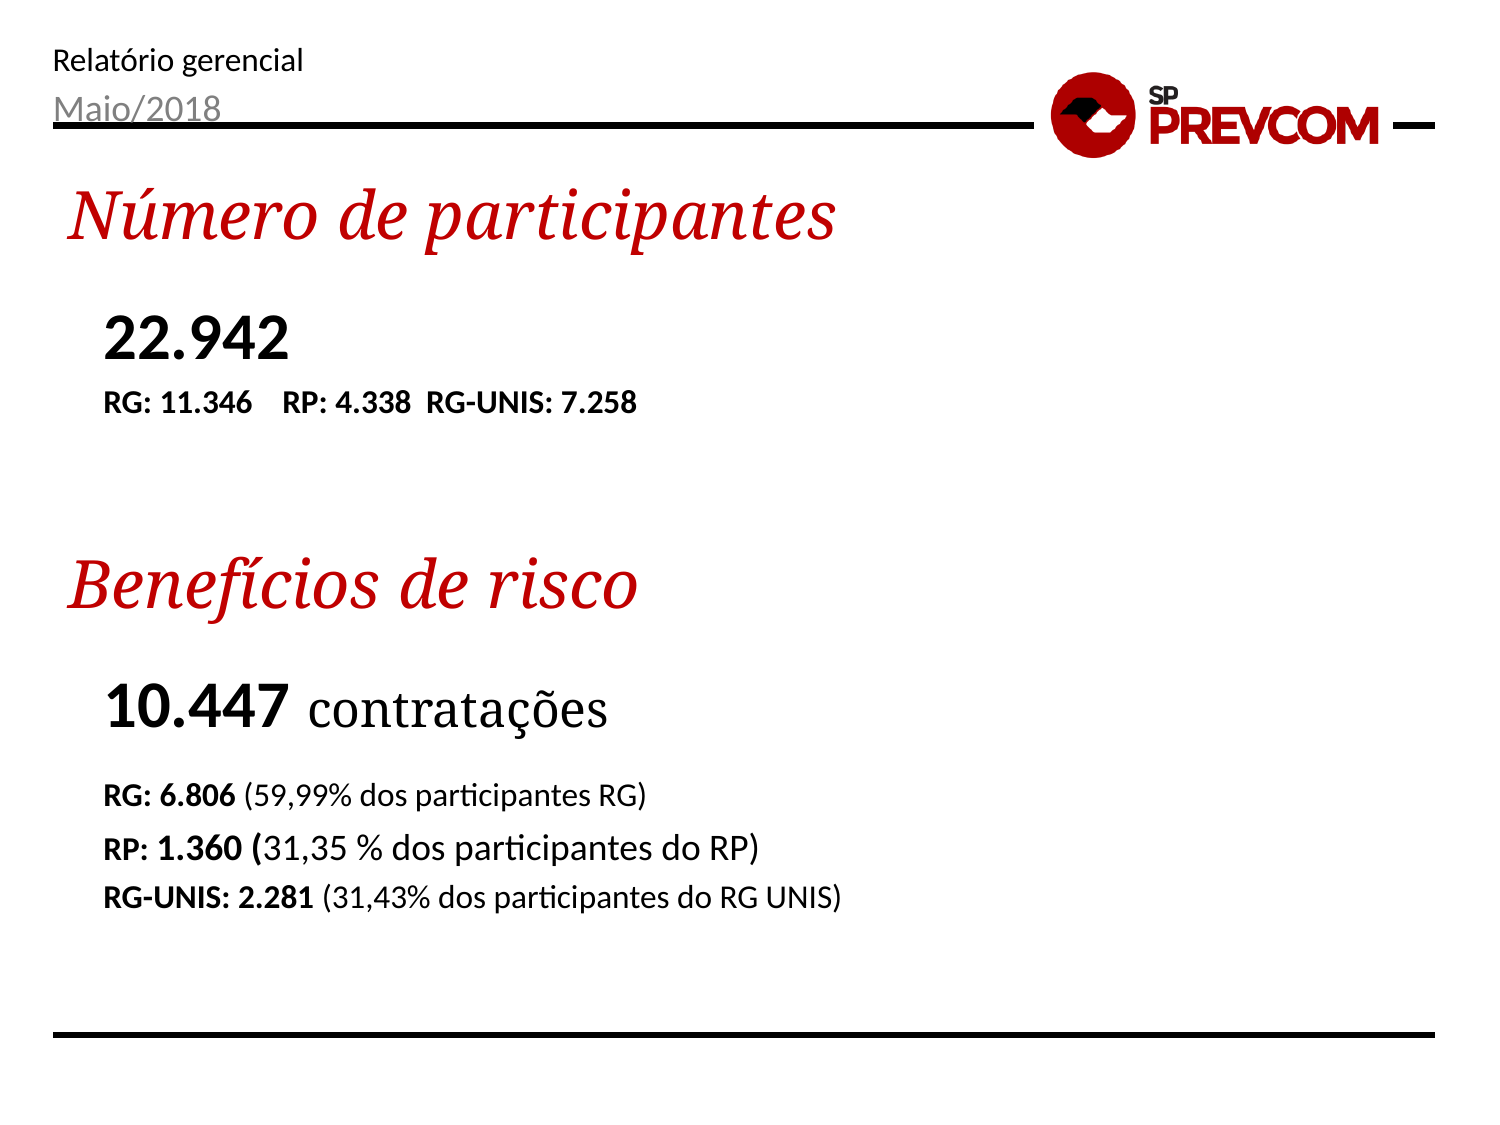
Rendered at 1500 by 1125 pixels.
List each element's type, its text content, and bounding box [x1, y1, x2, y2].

text_box 10.447 contratações RG: 6.806 (59,99% dos participantes RG) RP: 1.360 (31,35 % dos participantes do RP) RG-UNIS: 2.281 (31,43% dos participantes do RG UNIS) [88, 637, 1486, 923]
picture [1034, 54, 1394, 175]
text_box Benefícios de risco [53, 550, 1258, 612]
text_box Maio/2018 [38, 67, 237, 137]
text_box Número de participantes [53, 182, 1258, 244]
text_box 22.942 RG: 11.346 RP: 4.338 RG-UNIS: 7.258 [88, 269, 1486, 428]
